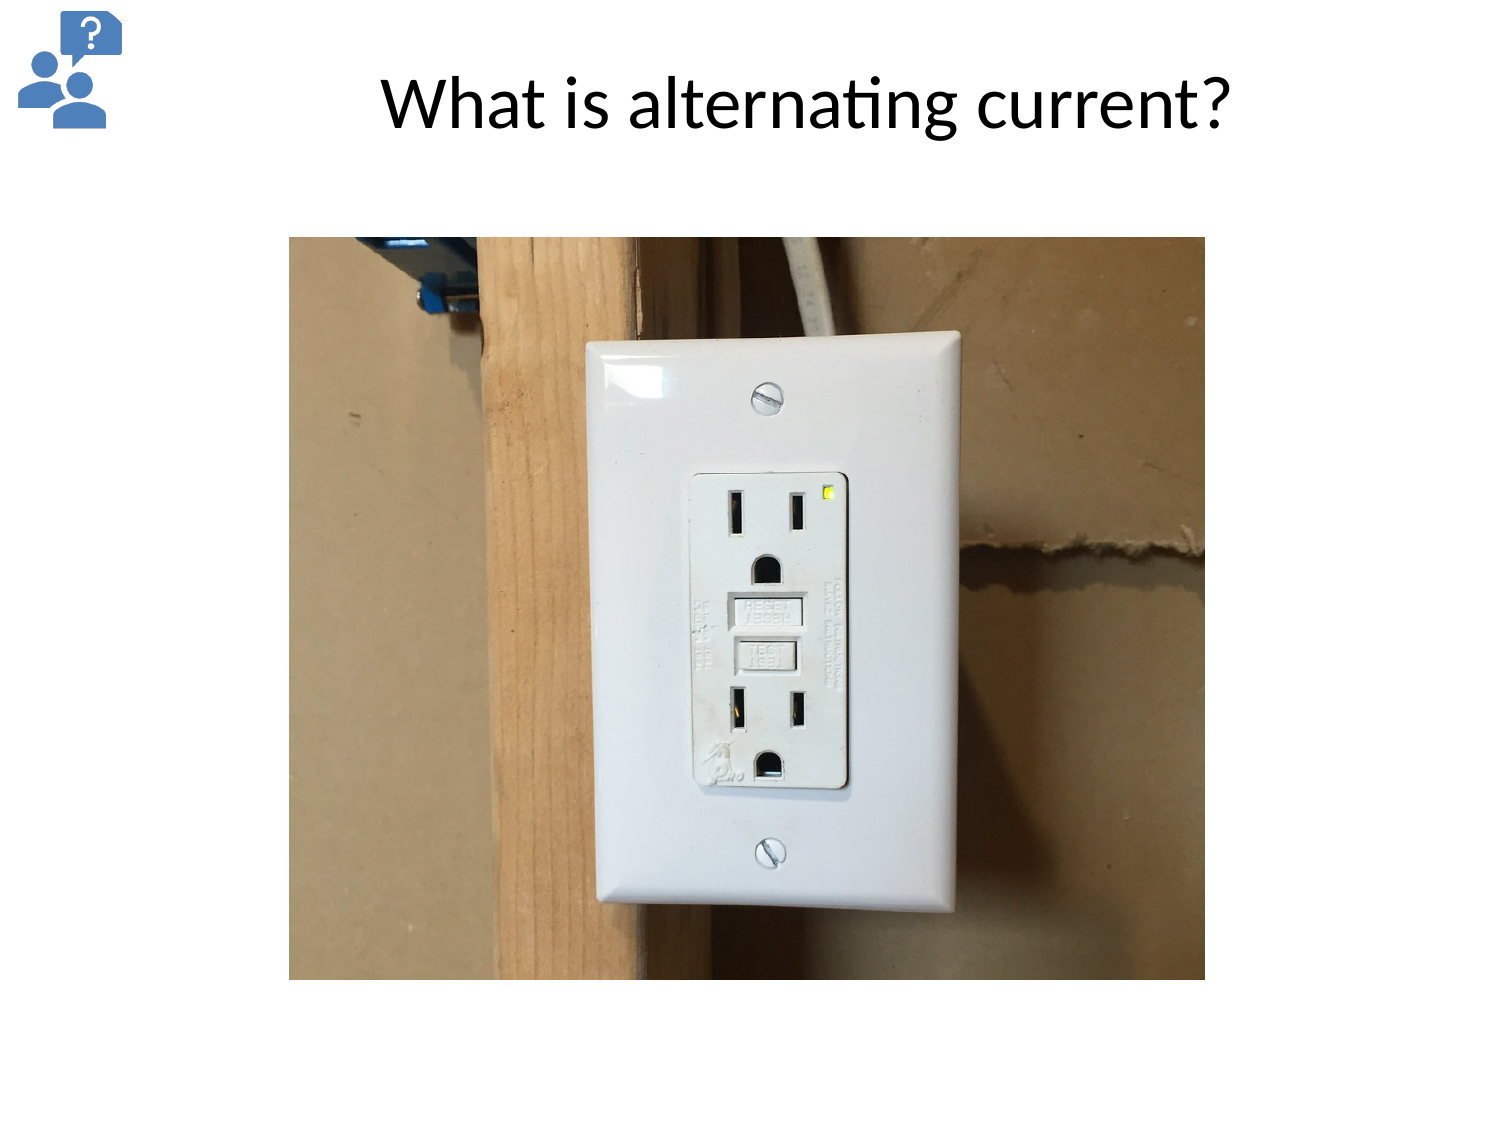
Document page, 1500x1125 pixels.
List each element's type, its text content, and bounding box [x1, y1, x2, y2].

text_box What is alternating current? [192, 46, 1424, 152]
picture [289, 236, 1205, 980]
text_box [0, 0, 140, 140]
